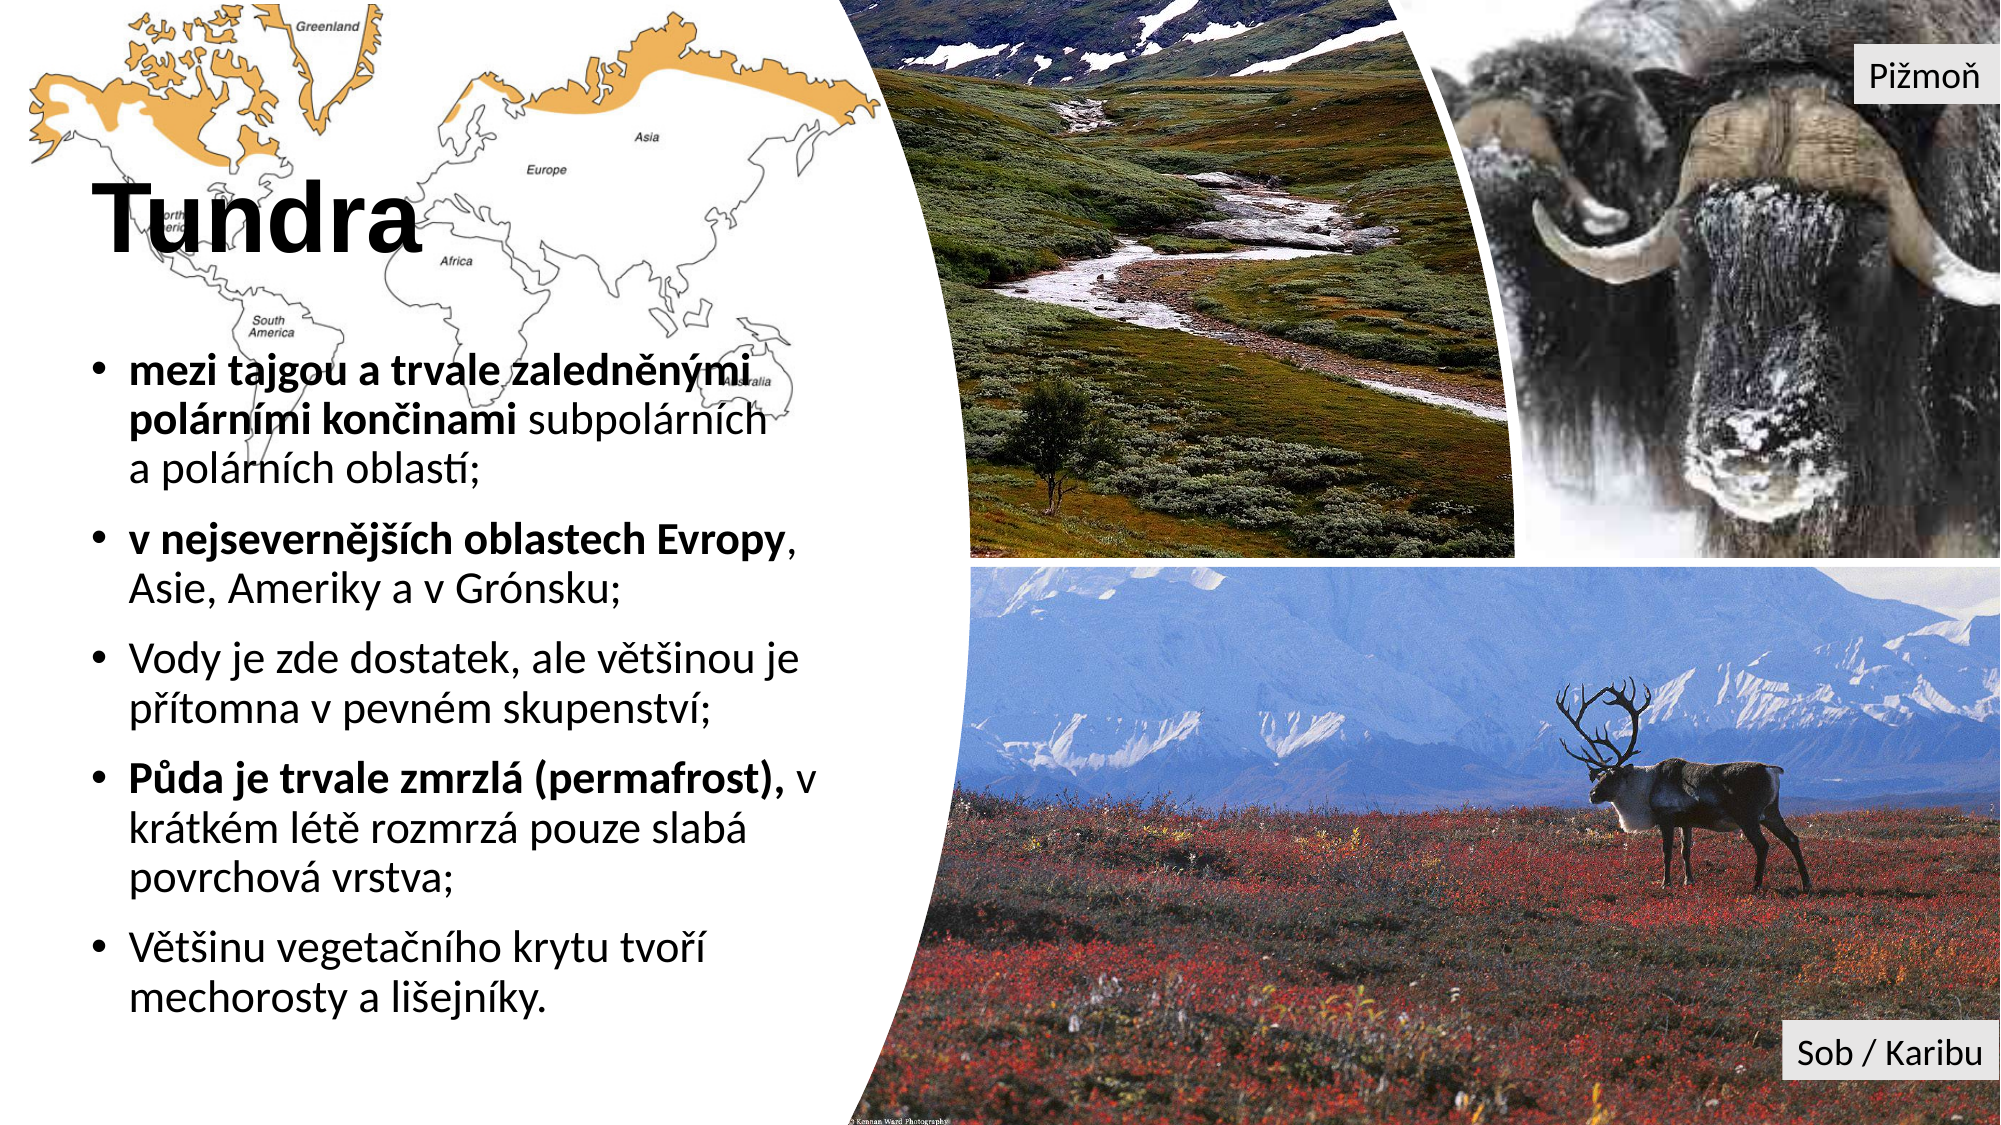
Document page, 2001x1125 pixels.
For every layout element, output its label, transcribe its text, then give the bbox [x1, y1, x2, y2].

picture [847, 566, 2000, 1125]
picture [28, 0, 2000, 558]
list mezi tajgou a trvale zaledněnými polárními končinami subpolárních a polárních oblastí; v nejsevernějších oblastech Evropy, Asie, Ameriky a v Grónsku; Vody je zde dostatek, ale většinou je přítomna v pevném skupenství; Půda je trvale zmrzlá (permafrost), v krátkém létě rozmrzá pouze slabá povrchová vrstva; Většinu vegetačního krytu tvoří mechorosty a lišejníky. [75, 466, 928, 1081]
